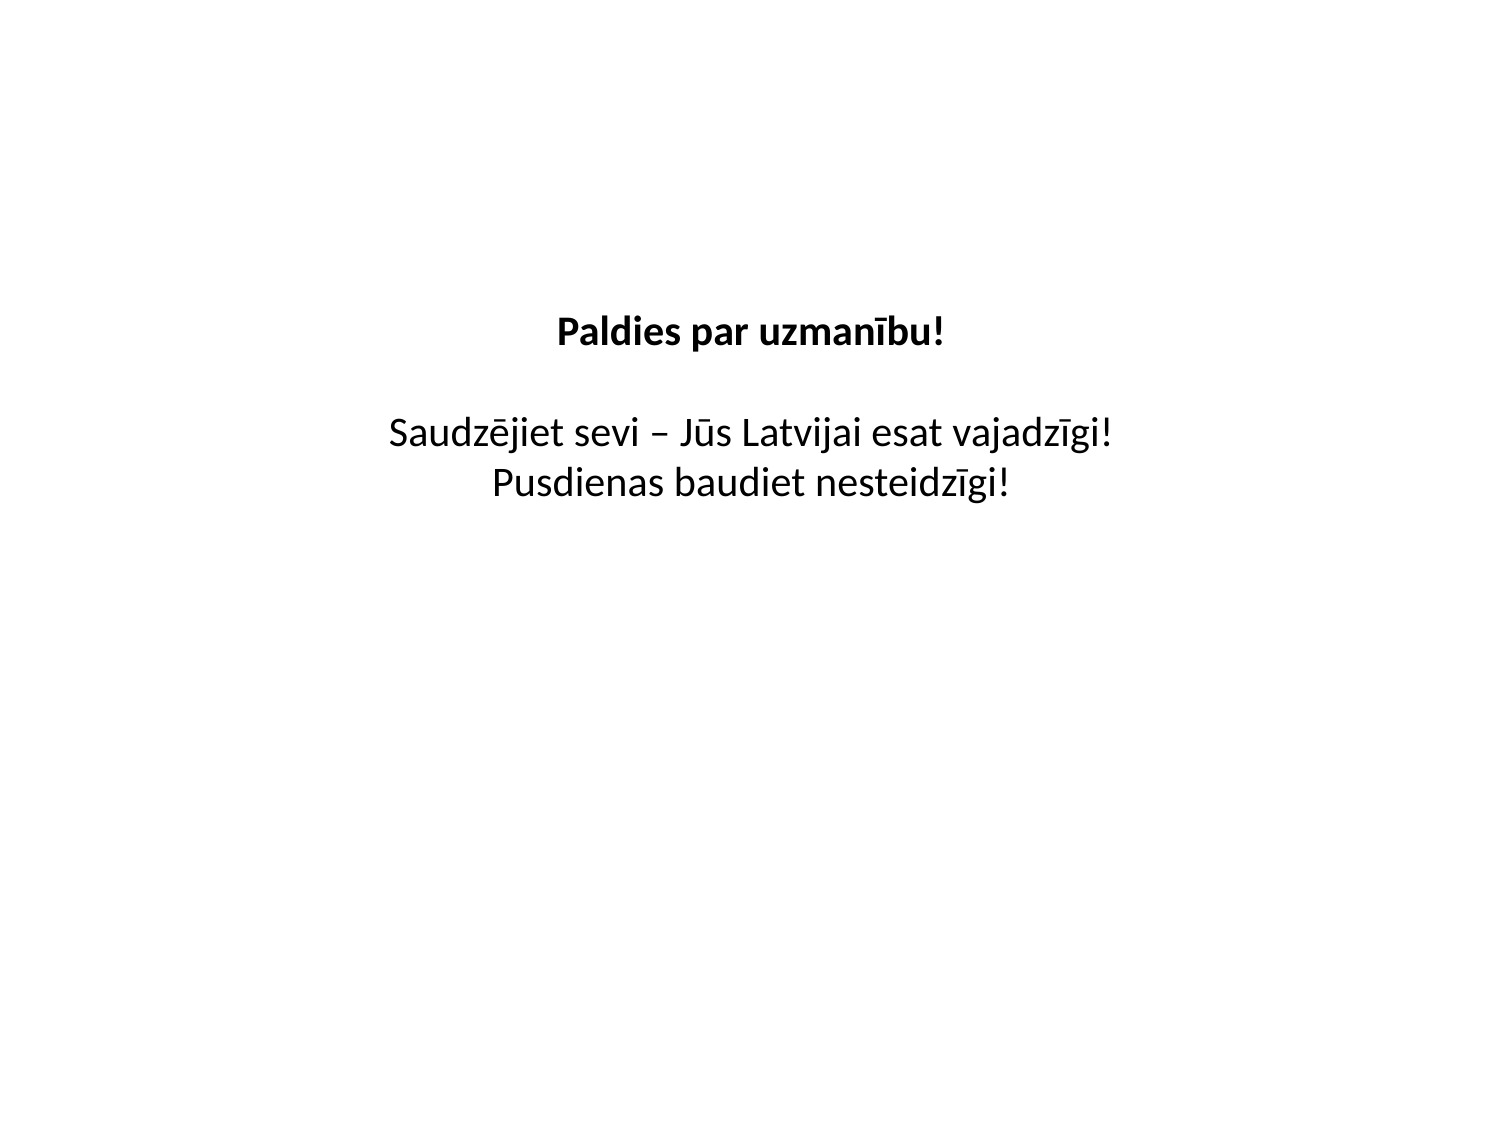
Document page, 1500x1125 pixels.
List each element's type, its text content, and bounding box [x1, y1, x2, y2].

title Paldies par uzmanību! Saudzējiet sevi – Jūs Latvijai esat vajadzīgi! Pusdienas baudiet nesteidzīgi! [76, 243, 1427, 514]
